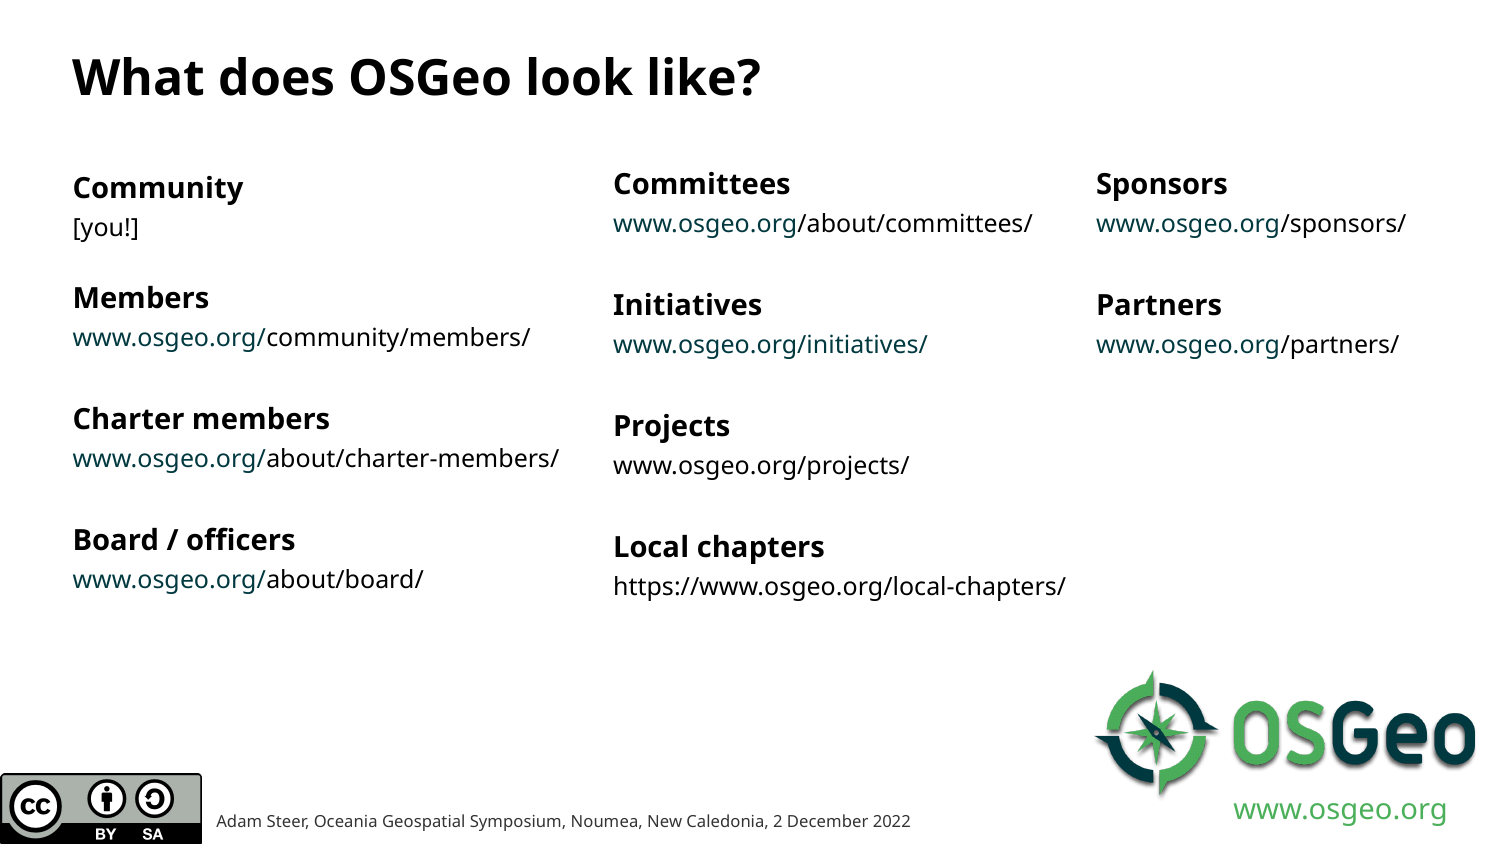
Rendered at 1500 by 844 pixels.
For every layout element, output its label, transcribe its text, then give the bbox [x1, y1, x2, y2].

text_box What does OSGeo look like? [57, 21, 870, 121]
text_box Committees www.osgeo.org/about/committees/ Initiatives www.osgeo.org/initiatives/ Projects www.osgeo.org/projects/ Local chapters https://www.osgeo.org/local-chapters/ [598, 154, 1099, 659]
text_box Sponsors www.osgeo.org/sponsors/ Partners www.osgeo.org/partners/ [1081, 154, 1435, 404]
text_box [0, 670, 1488, 844]
text_box Community [you!] Members www.osgeo.org/community/members/ Charter members www.osgeo.org/about/charter-members/ Board / officers www.osgeo.org/about/board/ [57, 158, 750, 669]
